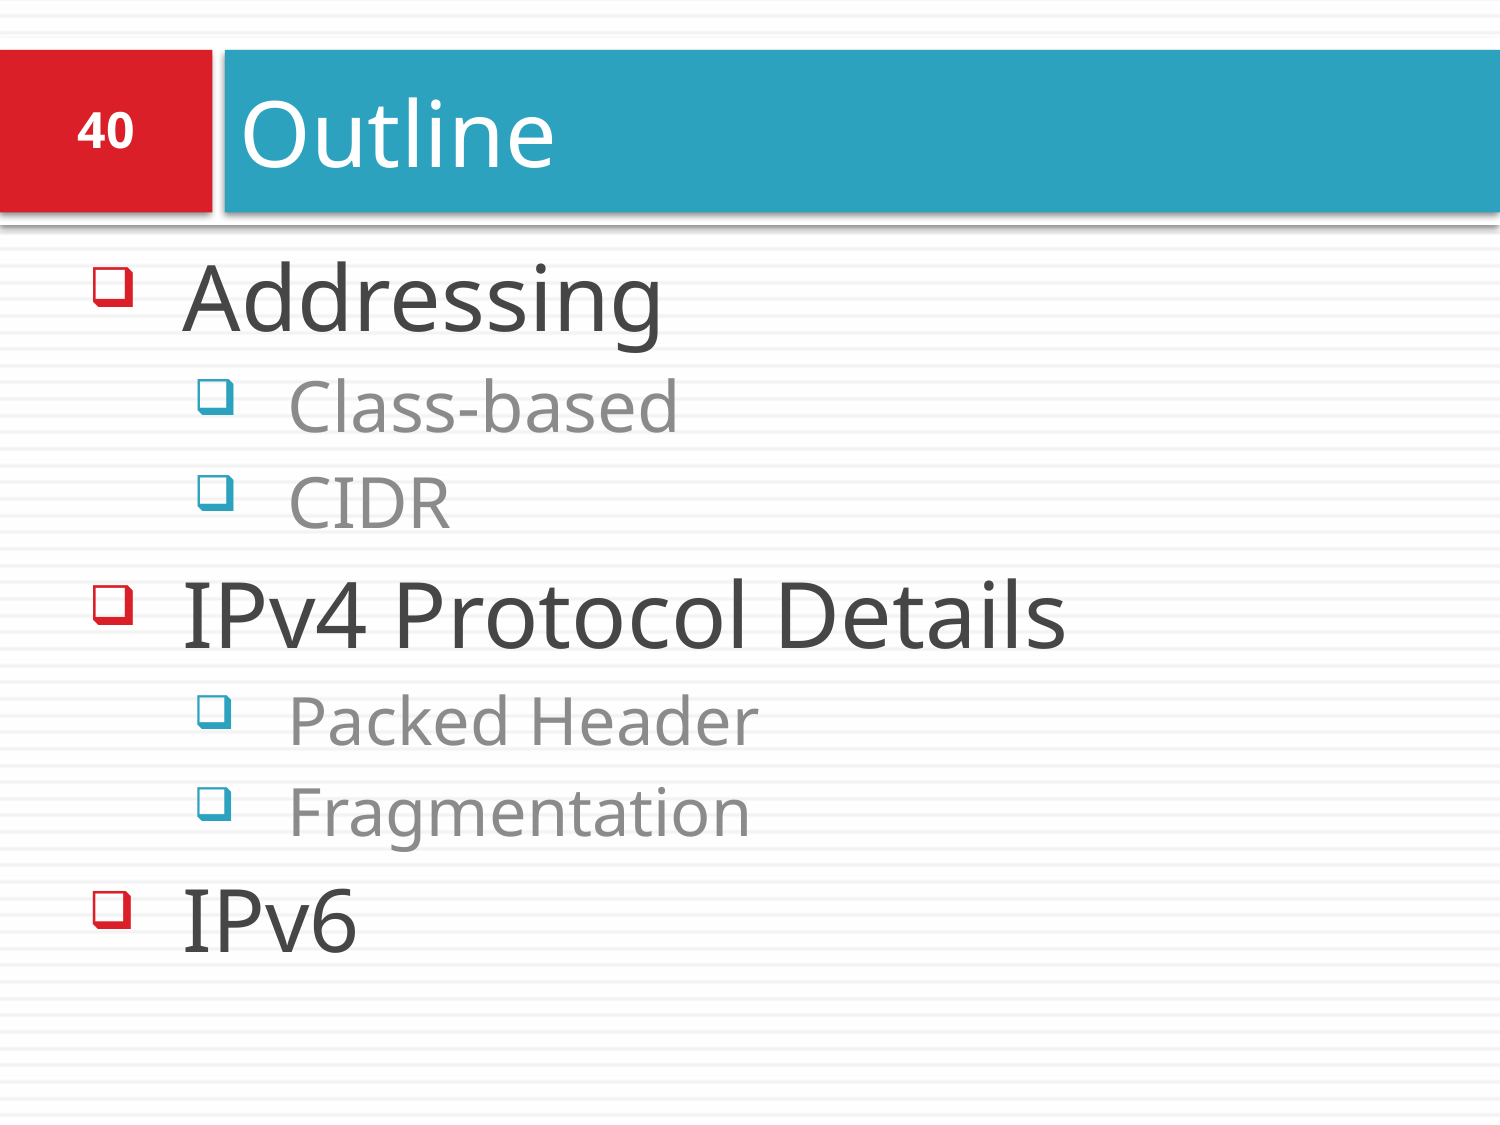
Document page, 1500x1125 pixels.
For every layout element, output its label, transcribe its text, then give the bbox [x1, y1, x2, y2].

title Outline [225, 50, 1475, 213]
list Addressing Class-based CIDR IPv4 Protocol Details Packed Header Fragmentation IPv6 [73, 232, 1442, 1017]
slide_number 40 [0, 75, 213, 191]
